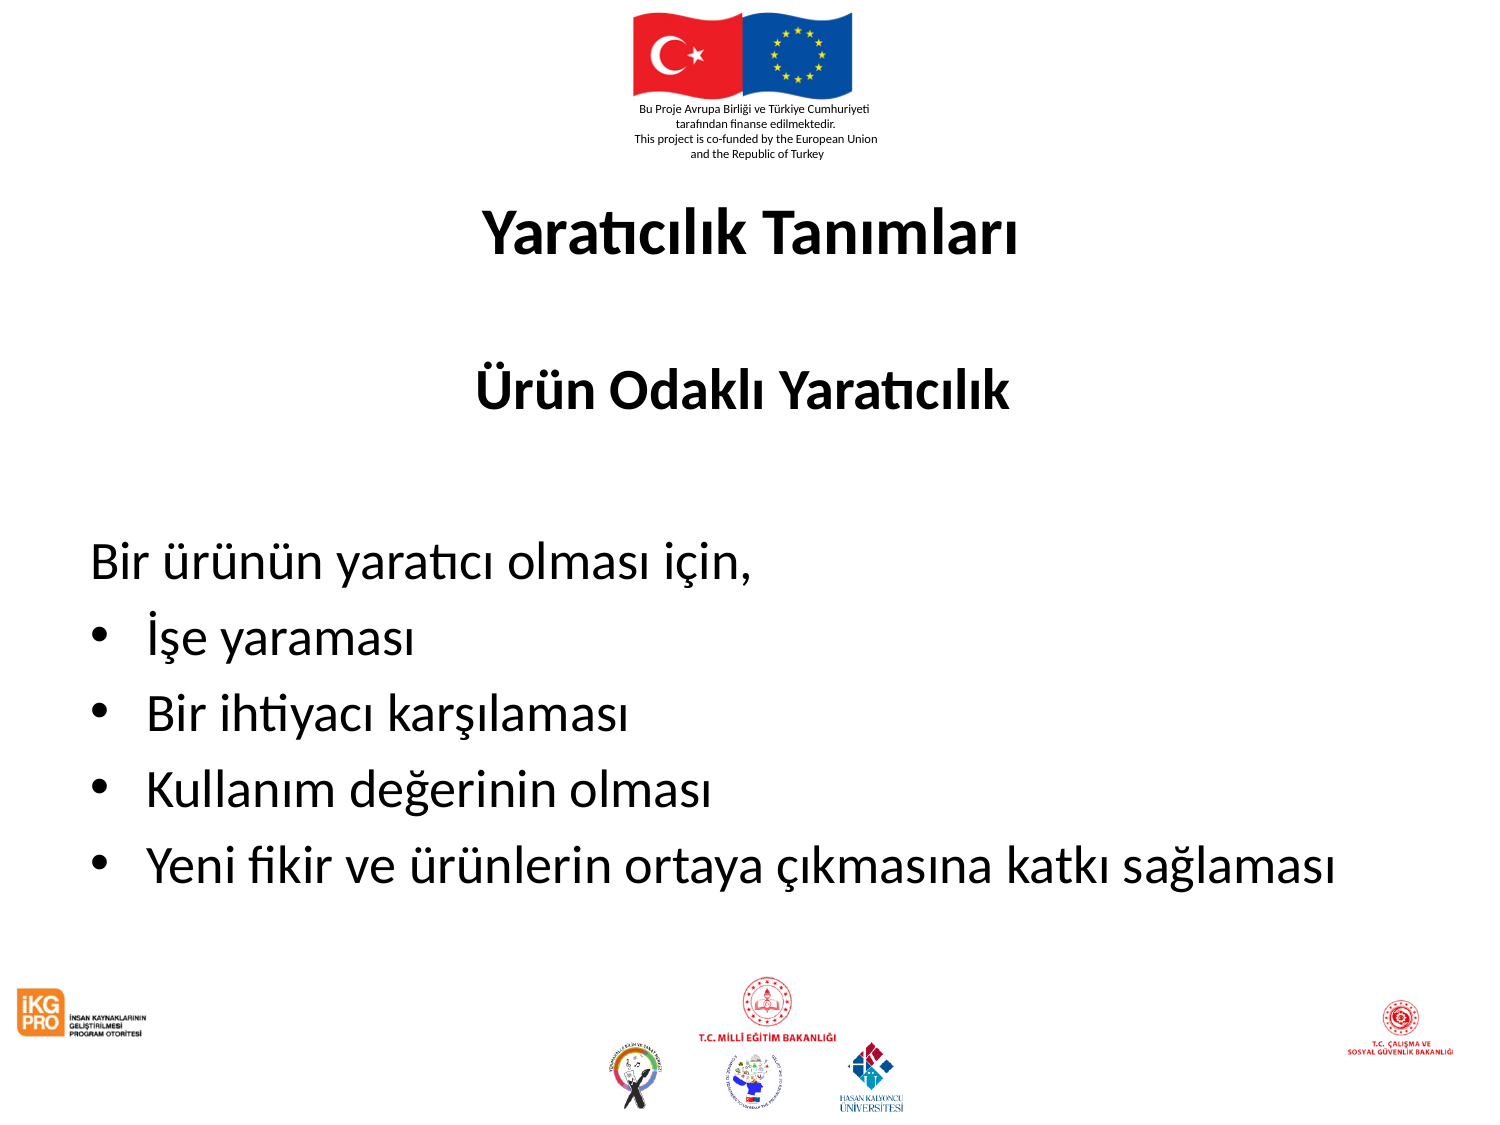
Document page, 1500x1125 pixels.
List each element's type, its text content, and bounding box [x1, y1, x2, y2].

title Yaratıcılık Tanımları [76, 174, 1427, 362]
picture [1347, 999, 1454, 1055]
picture [691, 1005, 903, 1112]
picture [0, 964, 188, 1065]
picture [609, 1042, 662, 1109]
list Ürün Odaklı Yaratıcılık Bir ürünün yaratıcı olması için, İşe yaraması Bir ihtiyacı karşılaması Kullanım değerinin olması Yeni fikir ve ürünlerin ortaya çıkmasına katkı sağlaması [75, 262, 1425, 1005]
picture [632, 11, 853, 101]
